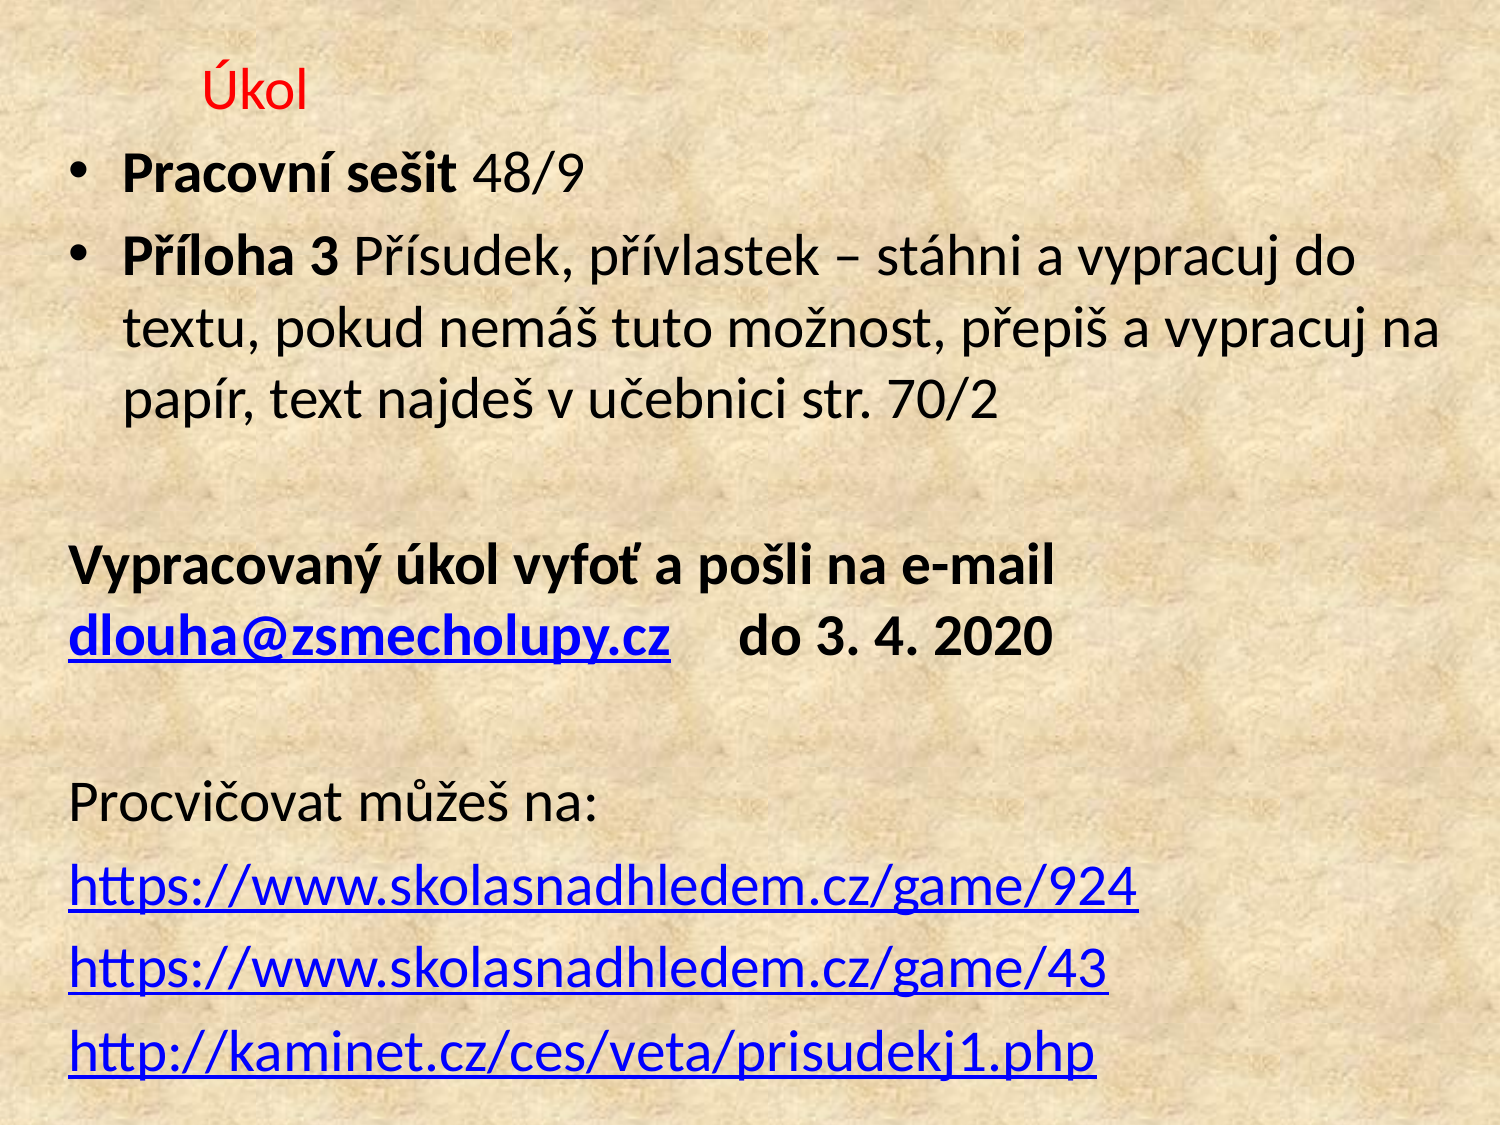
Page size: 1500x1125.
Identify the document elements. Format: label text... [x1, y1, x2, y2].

picture [0, 0, 1500, 1125]
list Úkol Pracovní sešit 48/9 Příloha 3 Přísudek, přívlastek – stáhni a vypracuj do textu, pokud nemáš tuto možnost, přepiš a vypracuj na papír, text najdeš v učebnici str. 70/2 Vypracovaný úkol vyfoť a pošli na e-mail dlouha@zsmecholupy.cz do 3. 4. 2020 Procvičovat můžeš na: https://www.skolasnadhledem.cz/game/924 https://www.skolasnadhledem.cz/game/43 http://kaminet.cz/ces/veta/prisudekj1.php [53, 42, 1459, 1094]
